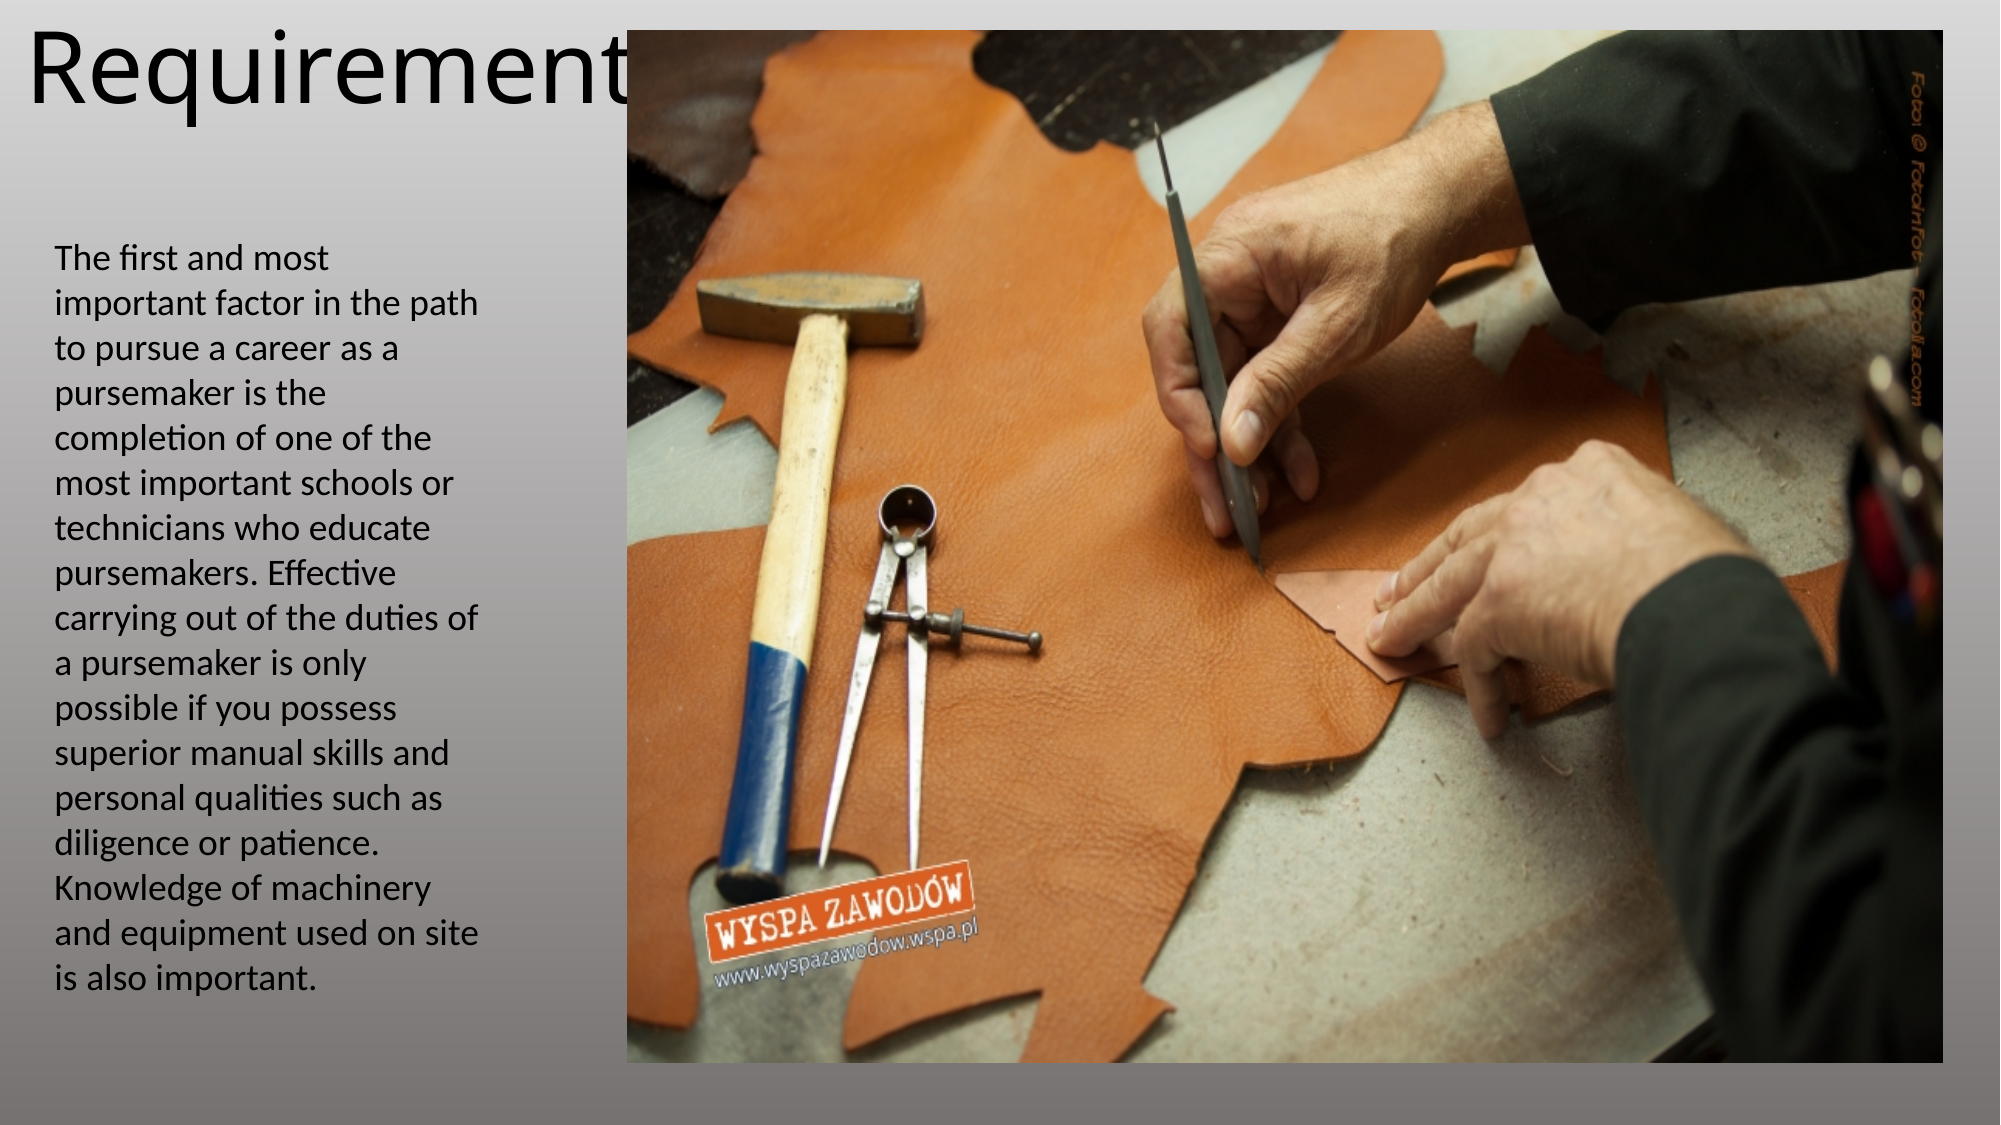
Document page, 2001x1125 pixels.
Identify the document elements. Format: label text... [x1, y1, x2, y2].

text_box The first and most important factor in the path to pursue a career as a pursemaker is the completion of one of the most important schools or technicians who educate pursemakers. Effective carrying out of the duties of a pursemaker is only possible if you possess superior manual skills and personal qualities such as diligence or patience. Knowledge of machinery and equipment used on site is also important. [39, 180, 502, 1006]
title Requirements [10, 30, 627, 248]
picture [627, 30, 1943, 1063]
